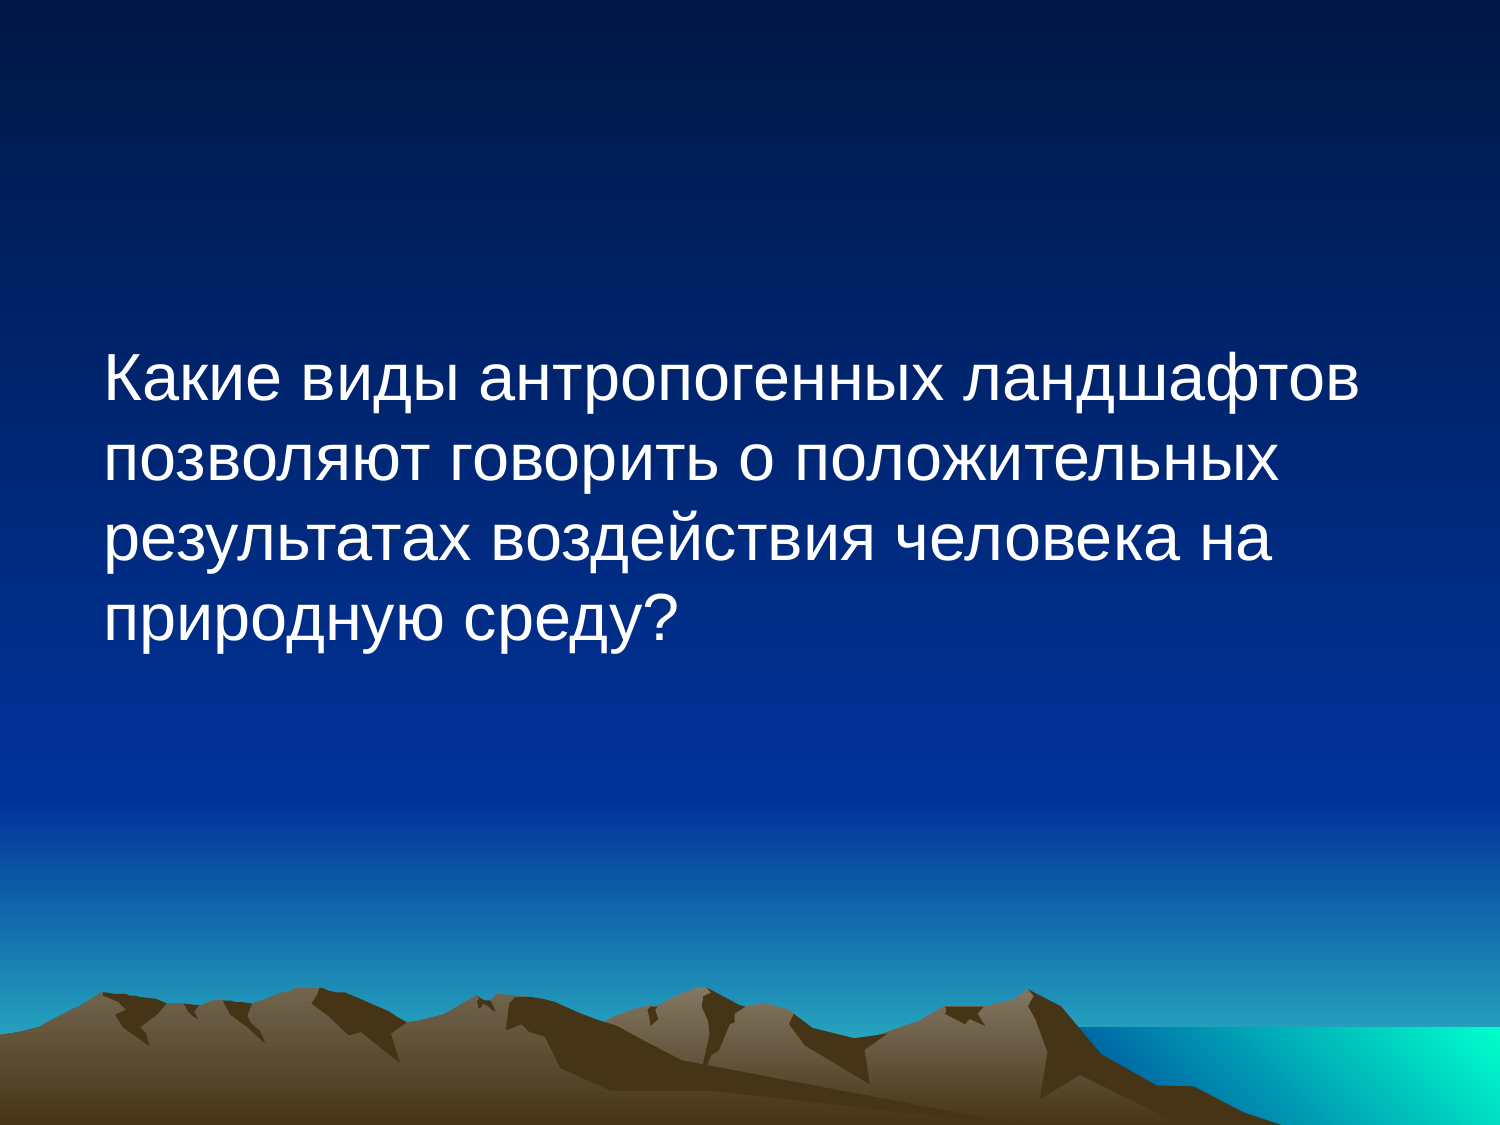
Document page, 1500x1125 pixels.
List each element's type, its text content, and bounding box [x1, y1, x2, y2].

text_box Какие виды антропогенных ландшафтов позволяют говорить о положительных результатах воздействия человека на природную среду? [88, 326, 1471, 661]
